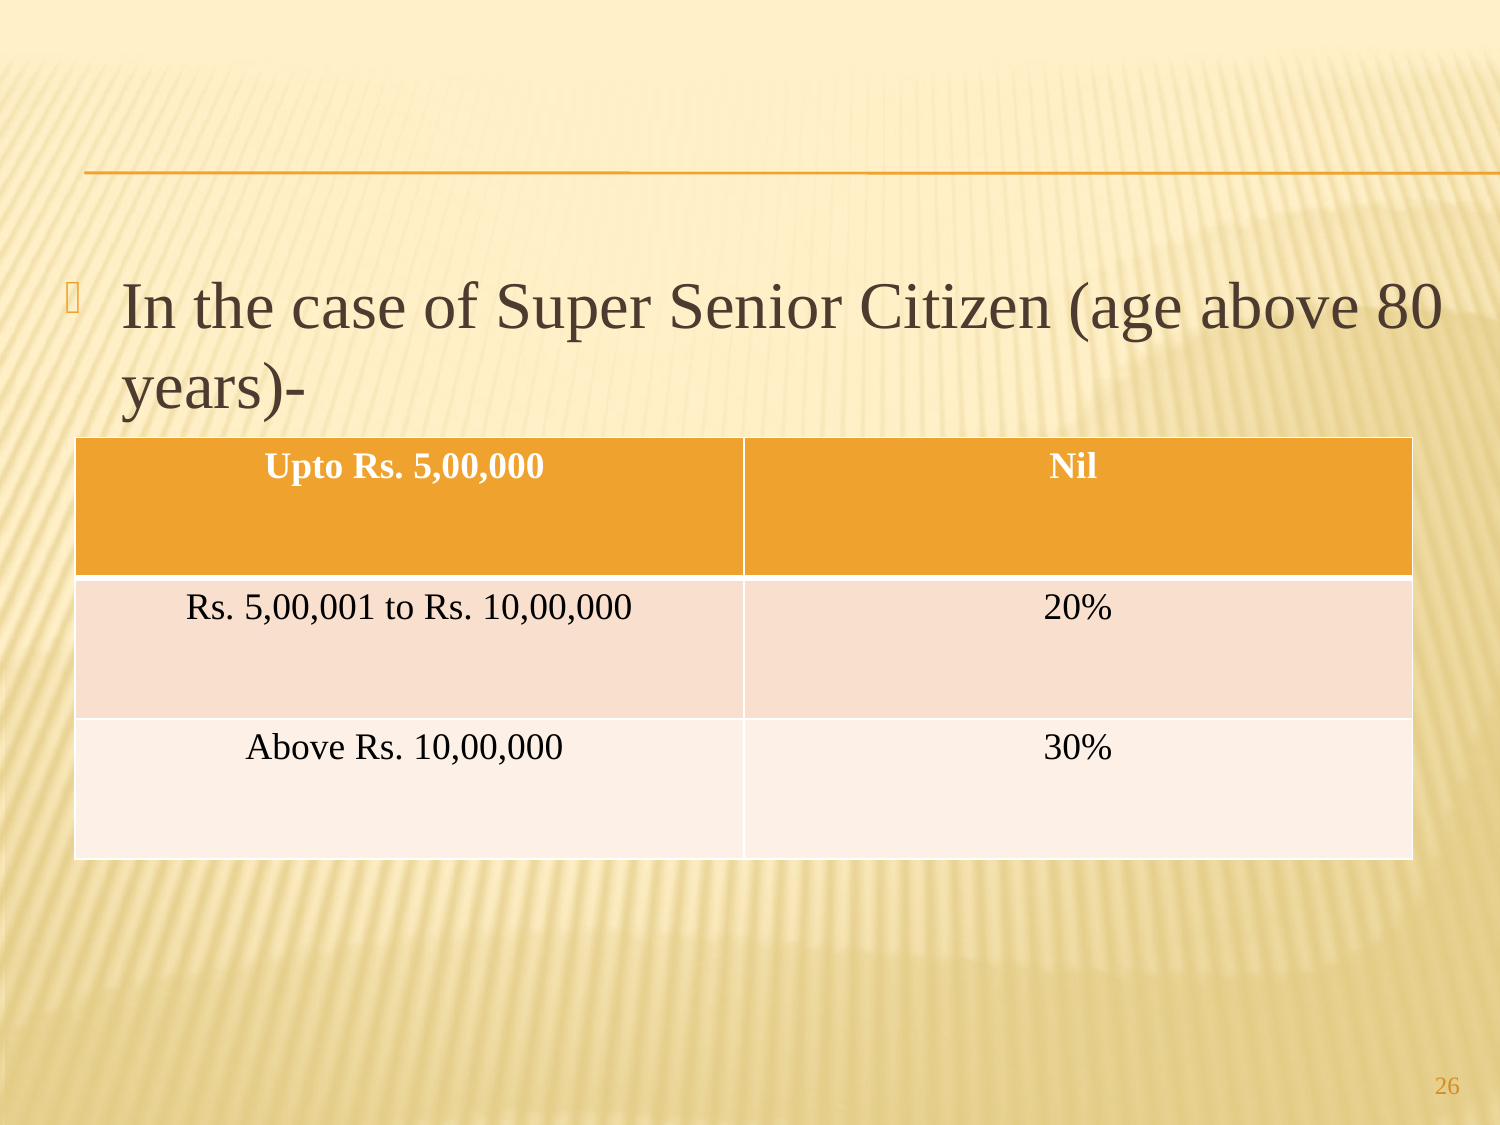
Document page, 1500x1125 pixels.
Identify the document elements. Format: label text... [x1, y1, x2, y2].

table_cell 30% [745, 720, 1412, 858]
table_cell Above Rs. 10,00,000 [76, 720, 743, 858]
table_header Nil [745, 438, 1412, 575]
table_header Upto Rs. 5,00,000 [76, 438, 743, 575]
slide_number 26 [1350, 1061, 1475, 1103]
table_cell 20% [745, 581, 1412, 718]
list In the case of Super Senior Citizen (age above 80 years)- [50, 254, 1475, 998]
table_cell Rs. 5,00,001 to Rs. 10,00,000 [76, 581, 743, 718]
